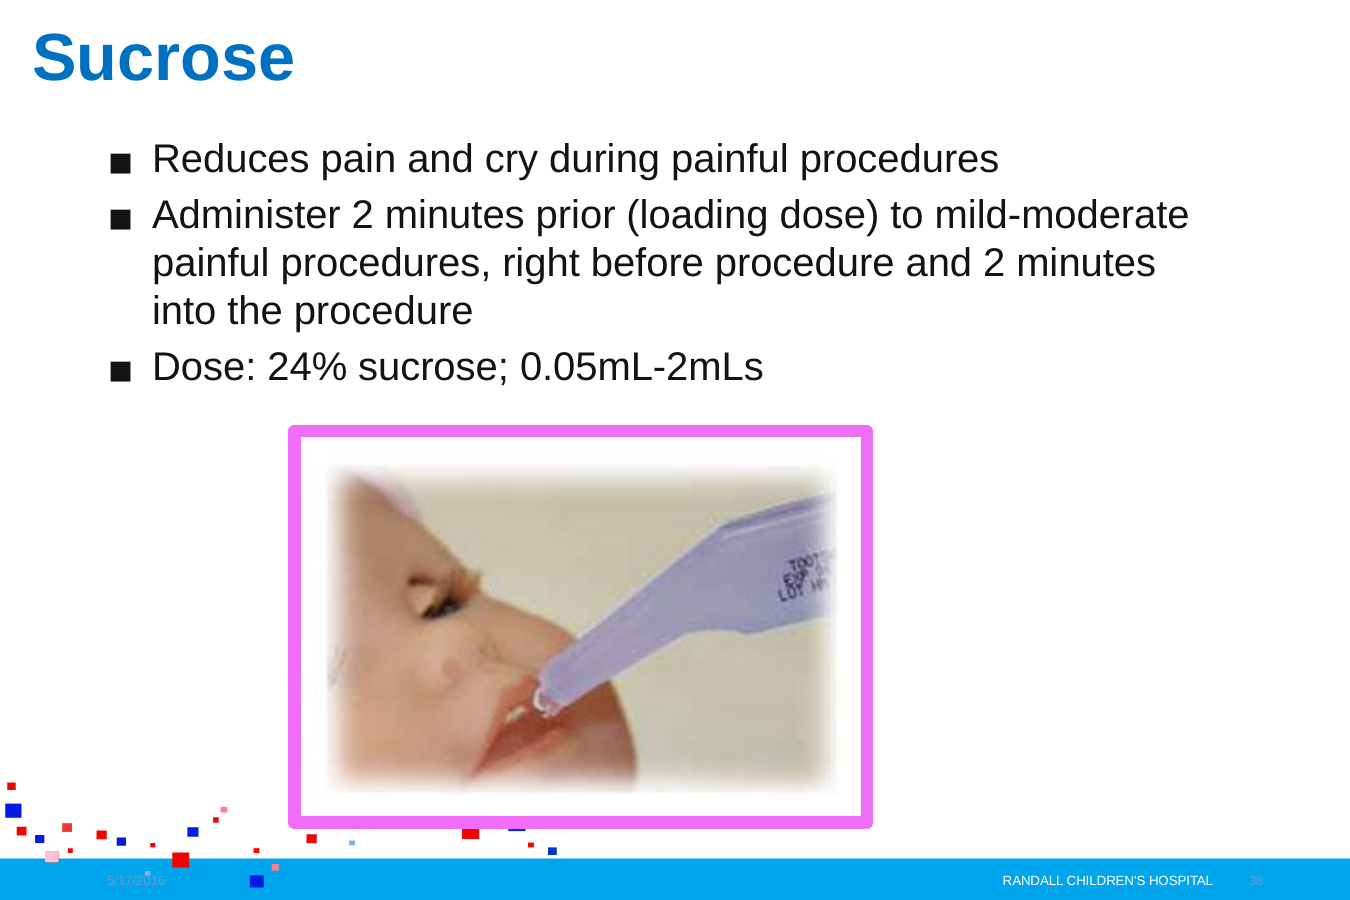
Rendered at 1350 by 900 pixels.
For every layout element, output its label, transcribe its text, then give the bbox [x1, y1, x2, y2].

title Sucrose [20, 0, 1141, 100]
picture [0, 0, 1350, 862]
list Reduces pain and cry during painful procedures Administer 2 minutes prior (loading dose) to mild-moderate painful procedures, right before procedure and 2 minutes into the procedure Dose: 24% sucrose; 0.05mL-2mLs [95, 126, 1215, 817]
picture [250, 876, 263, 887]
footer RANDALL CHILDREN'S HOSPITAL [354, 859, 1214, 900]
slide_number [94, 859, 246, 900]
slide_number 38 [1214, 859, 1276, 900]
